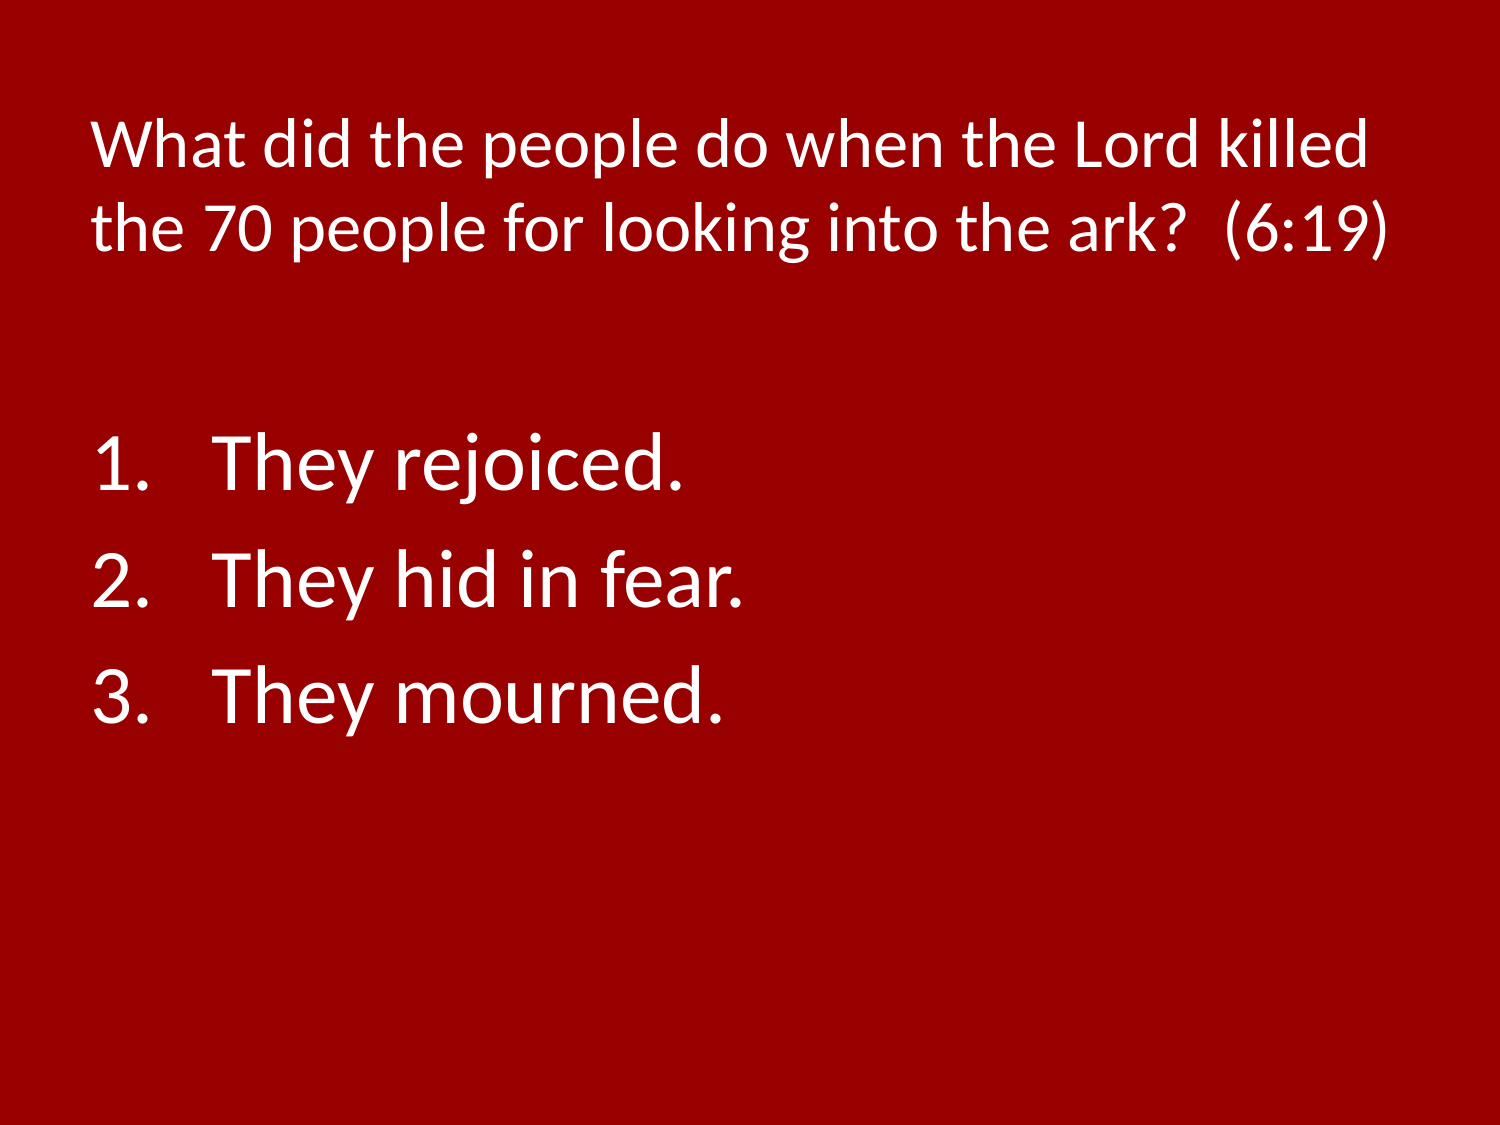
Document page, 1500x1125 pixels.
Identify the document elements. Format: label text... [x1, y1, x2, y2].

list They rejoiced. They hid in fear. They mourned. [75, 399, 1425, 1005]
title What did the people do when the Lord killed the 70 people for looking into the ark? (6:19) [75, 87, 1425, 275]
